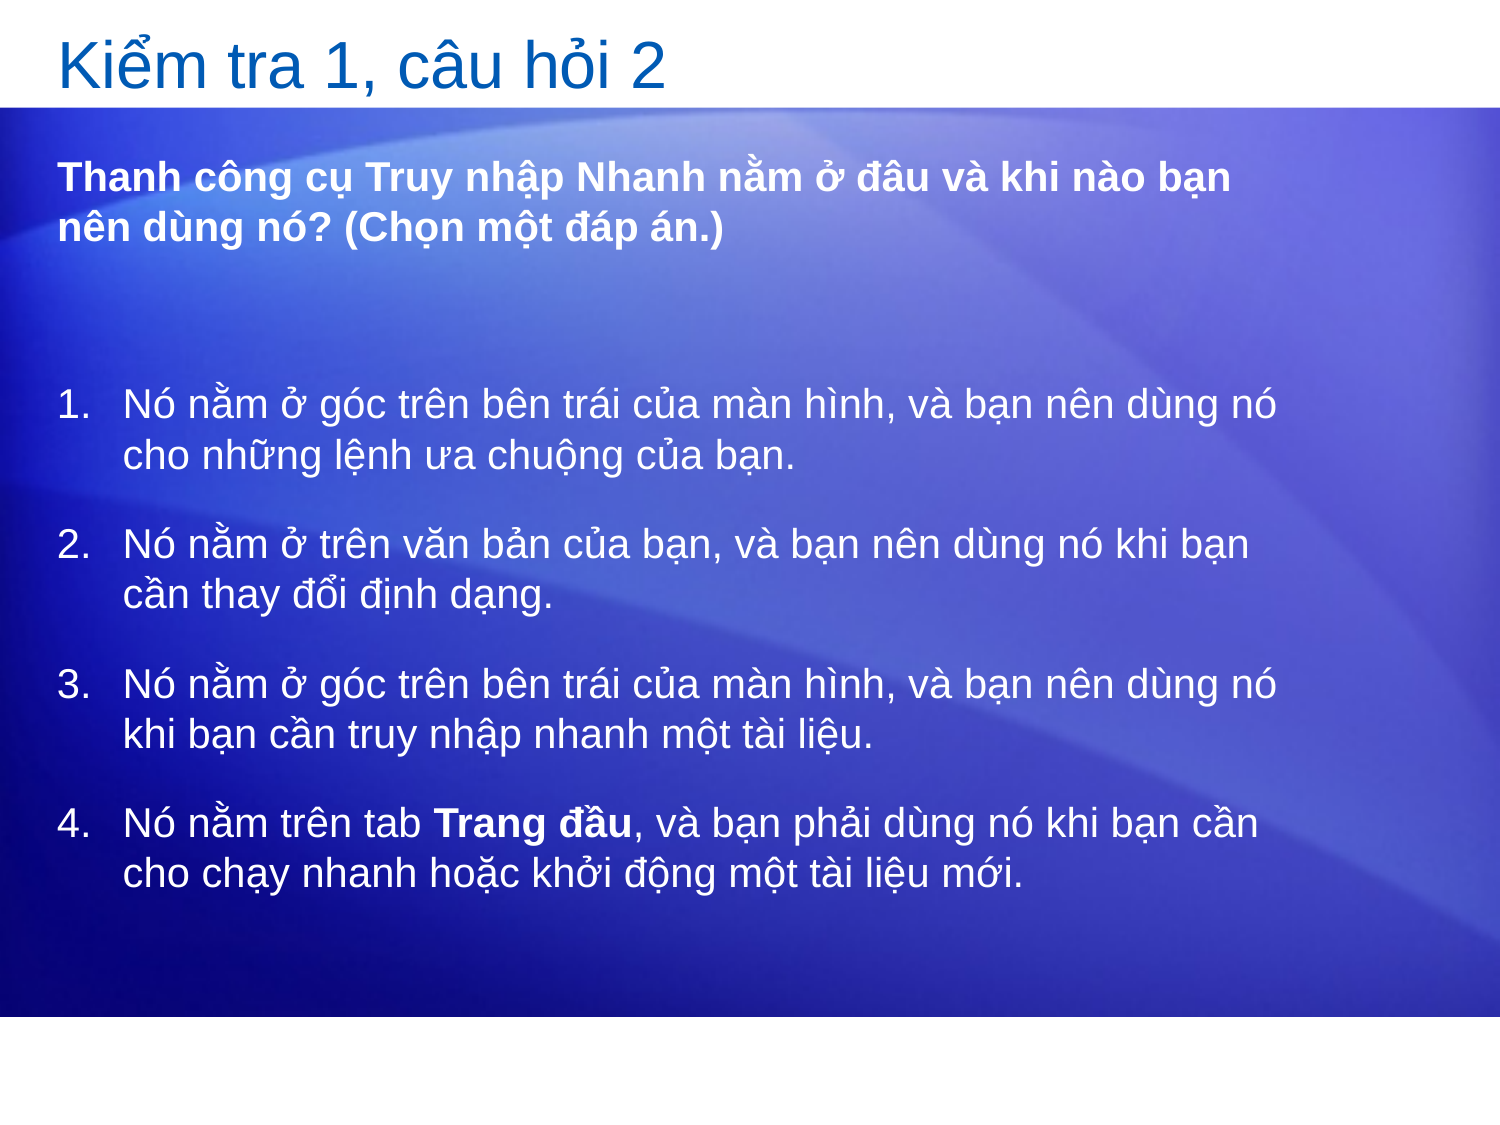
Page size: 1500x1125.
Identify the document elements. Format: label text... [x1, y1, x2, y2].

text_box Nó nằm ở góc trên bên trái của màn hình, và bạn nên dùng nó cho những lệnh ưa chuộng của bạn. Nó nằm ở trên văn bản của bạn, và bạn nên dùng nó khi bạn cần thay đổi định dạng. Nó nằm ở góc trên bên trái của màn hình, và bạn nên dùng nó khi bạn cần truy nhập nhanh một tài liệu. Nó nằm trên tab Trang đầu, và bạn phải dùng nó khi bạn cần cho chạy nhanh hoặc khởi động một tài liệu mới. [42, 369, 1293, 945]
list Thanh công cụ Truy nhập Nhanh nằm ở đâu và khi nào bạn nên dùng nó? (Chọn một đáp án.) [41, 141, 1304, 338]
picture [0, 108, 1500, 1017]
title Kiểm tra 1, câu hỏi 2 [41, 11, 1393, 113]
